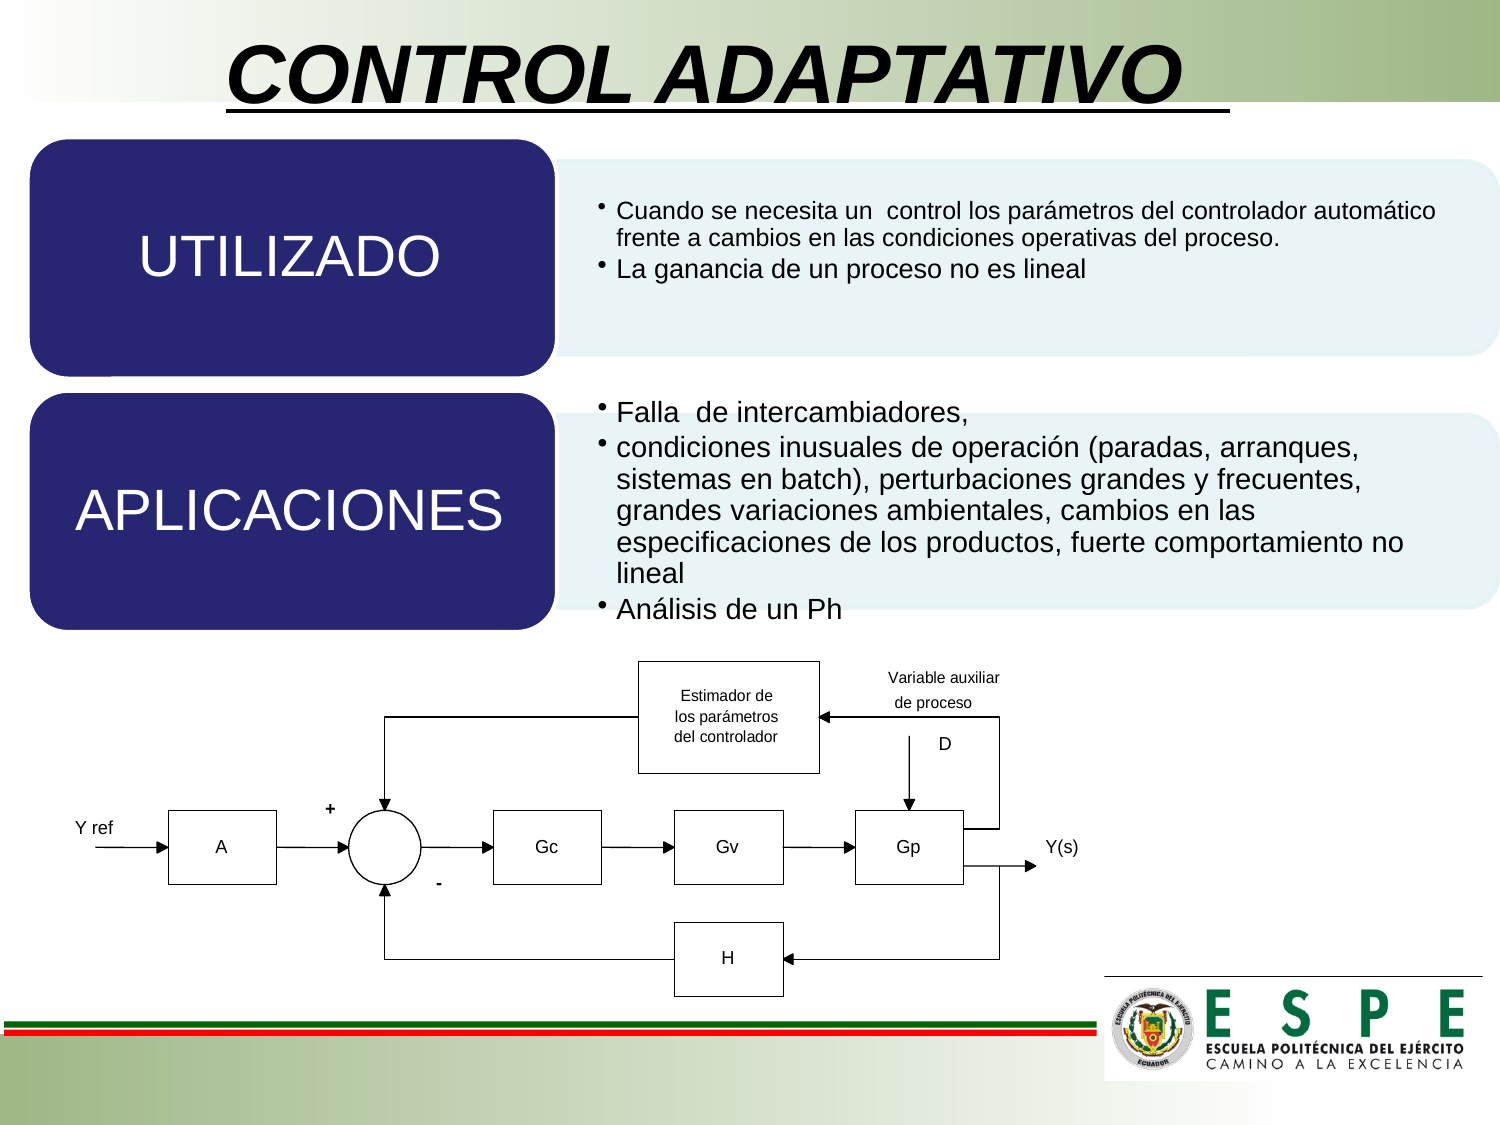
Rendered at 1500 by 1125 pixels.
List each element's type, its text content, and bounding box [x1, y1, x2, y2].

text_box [27, 136, 1499, 633]
picture [1104, 976, 1483, 1081]
title CONTROL ADAPTATIVO [53, 13, 1404, 135]
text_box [54, 658, 1095, 1000]
